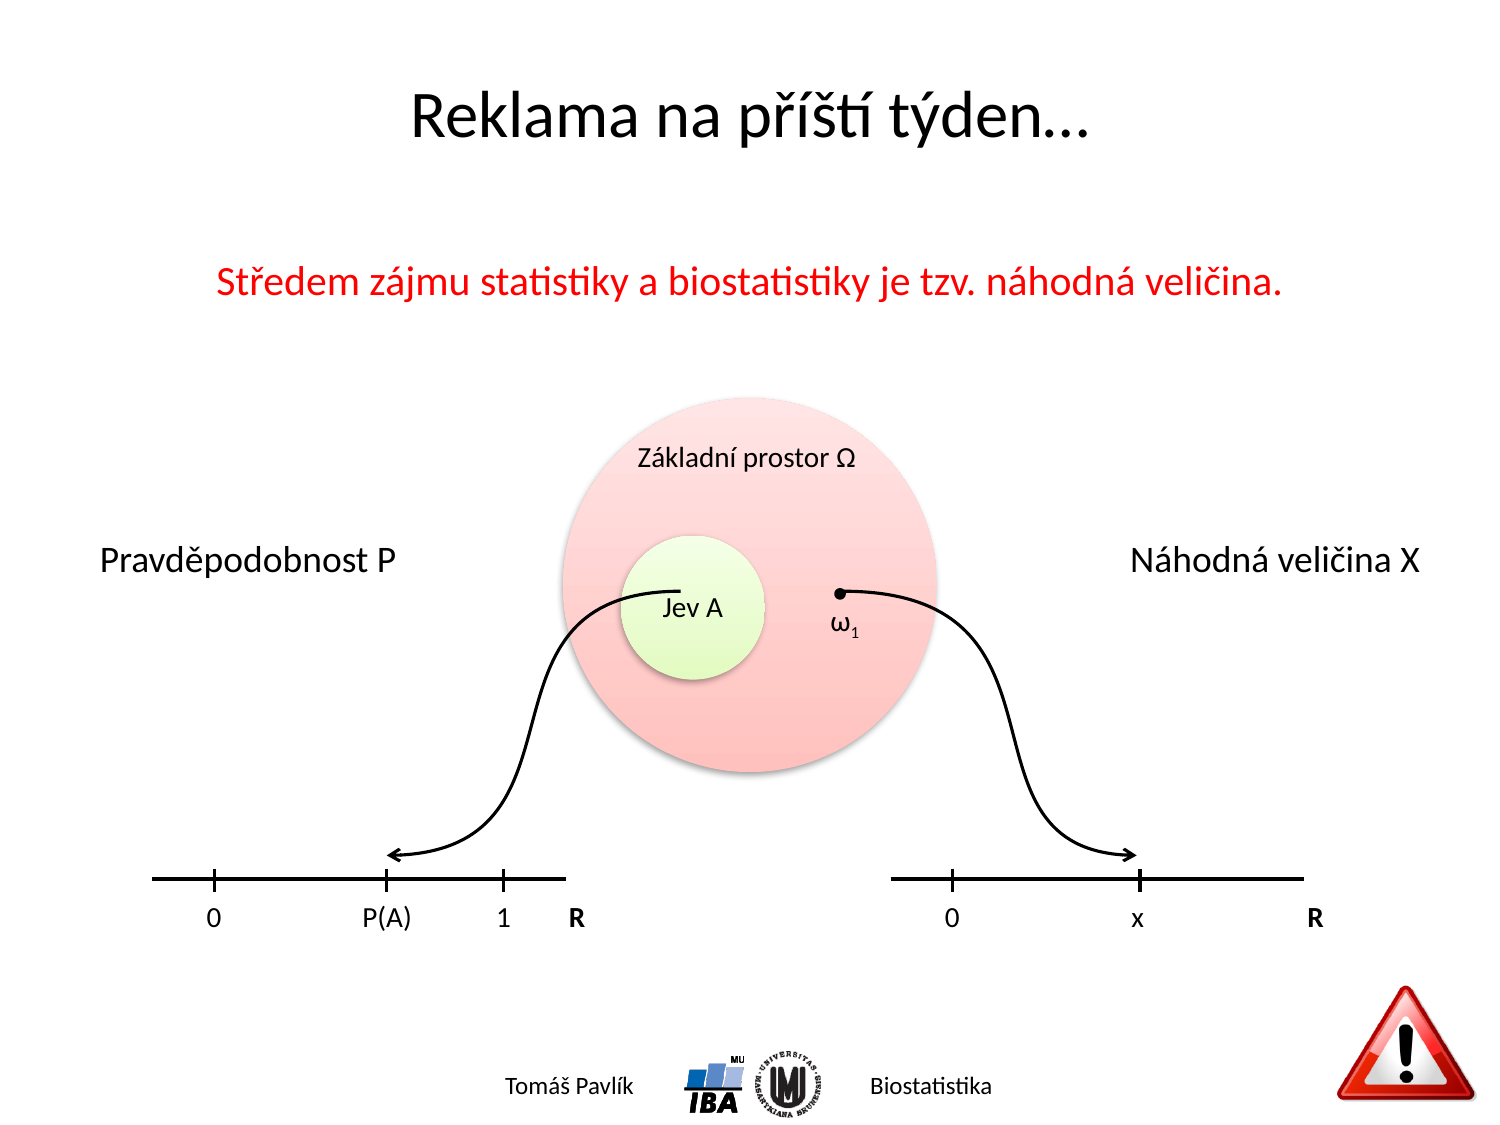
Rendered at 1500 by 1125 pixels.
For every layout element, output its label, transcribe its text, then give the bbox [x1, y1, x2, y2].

text_box 0 [930, 890, 975, 941]
text_box P(A) [347, 890, 427, 941]
picture [684, 1056, 744, 1113]
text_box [401, 575, 666, 871]
text_box R [554, 890, 601, 941]
text_box Náhodná veličina X [1115, 527, 1436, 588]
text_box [527, 398, 973, 773]
text_box Pravděpodobnost P [85, 527, 412, 588]
text_box 0 [191, 890, 237, 941]
picture [755, 1051, 821, 1118]
text_box R [1292, 890, 1339, 941]
text_box 1 [481, 890, 527, 941]
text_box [857, 575, 1122, 871]
title Reklama na příští týden… [75, 45, 1425, 176]
text_box x [1116, 890, 1160, 941]
text_box Středem zájmu statistiky a biostatistiky je tzv. náhodná veličina. [201, 246, 1299, 311]
picture [1334, 983, 1477, 1102]
